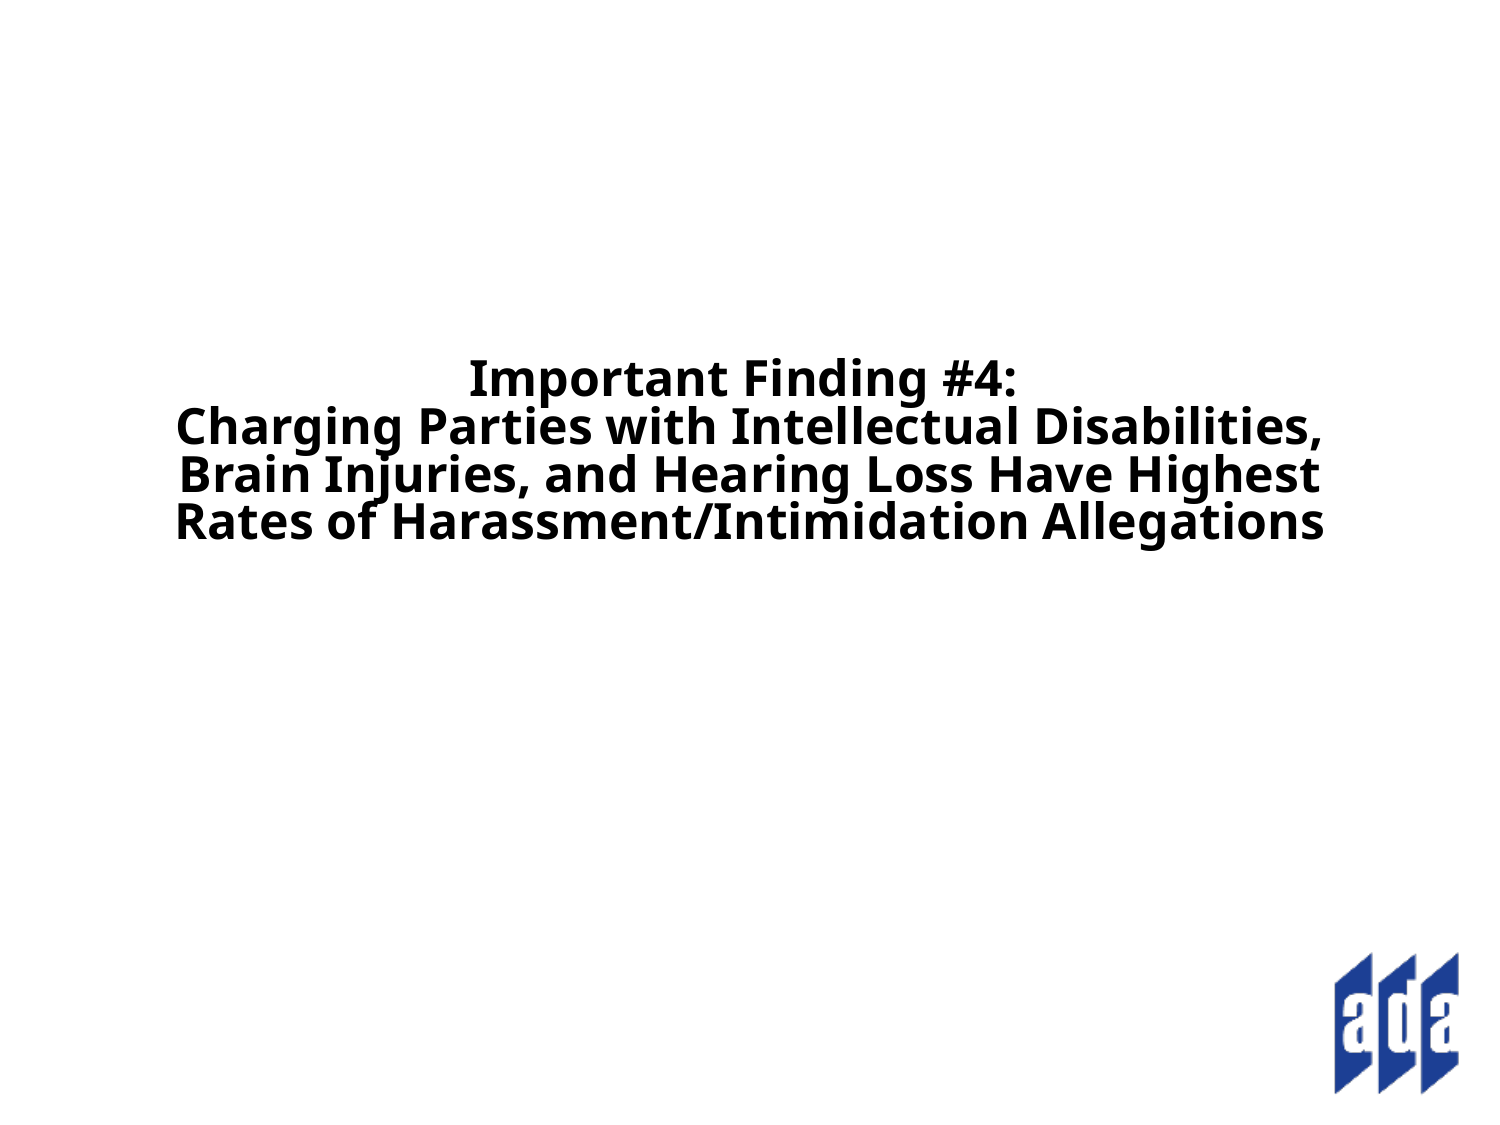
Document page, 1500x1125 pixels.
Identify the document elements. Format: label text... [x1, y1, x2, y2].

picture [1210, 915, 1500, 1125]
title Important Finding #4: Charging Parties with Intellectual Disabilities, Brain Injuries, and Hearing Loss Have Highest Rates of Harassment/Intimidation Allegations [103, 345, 1397, 563]
